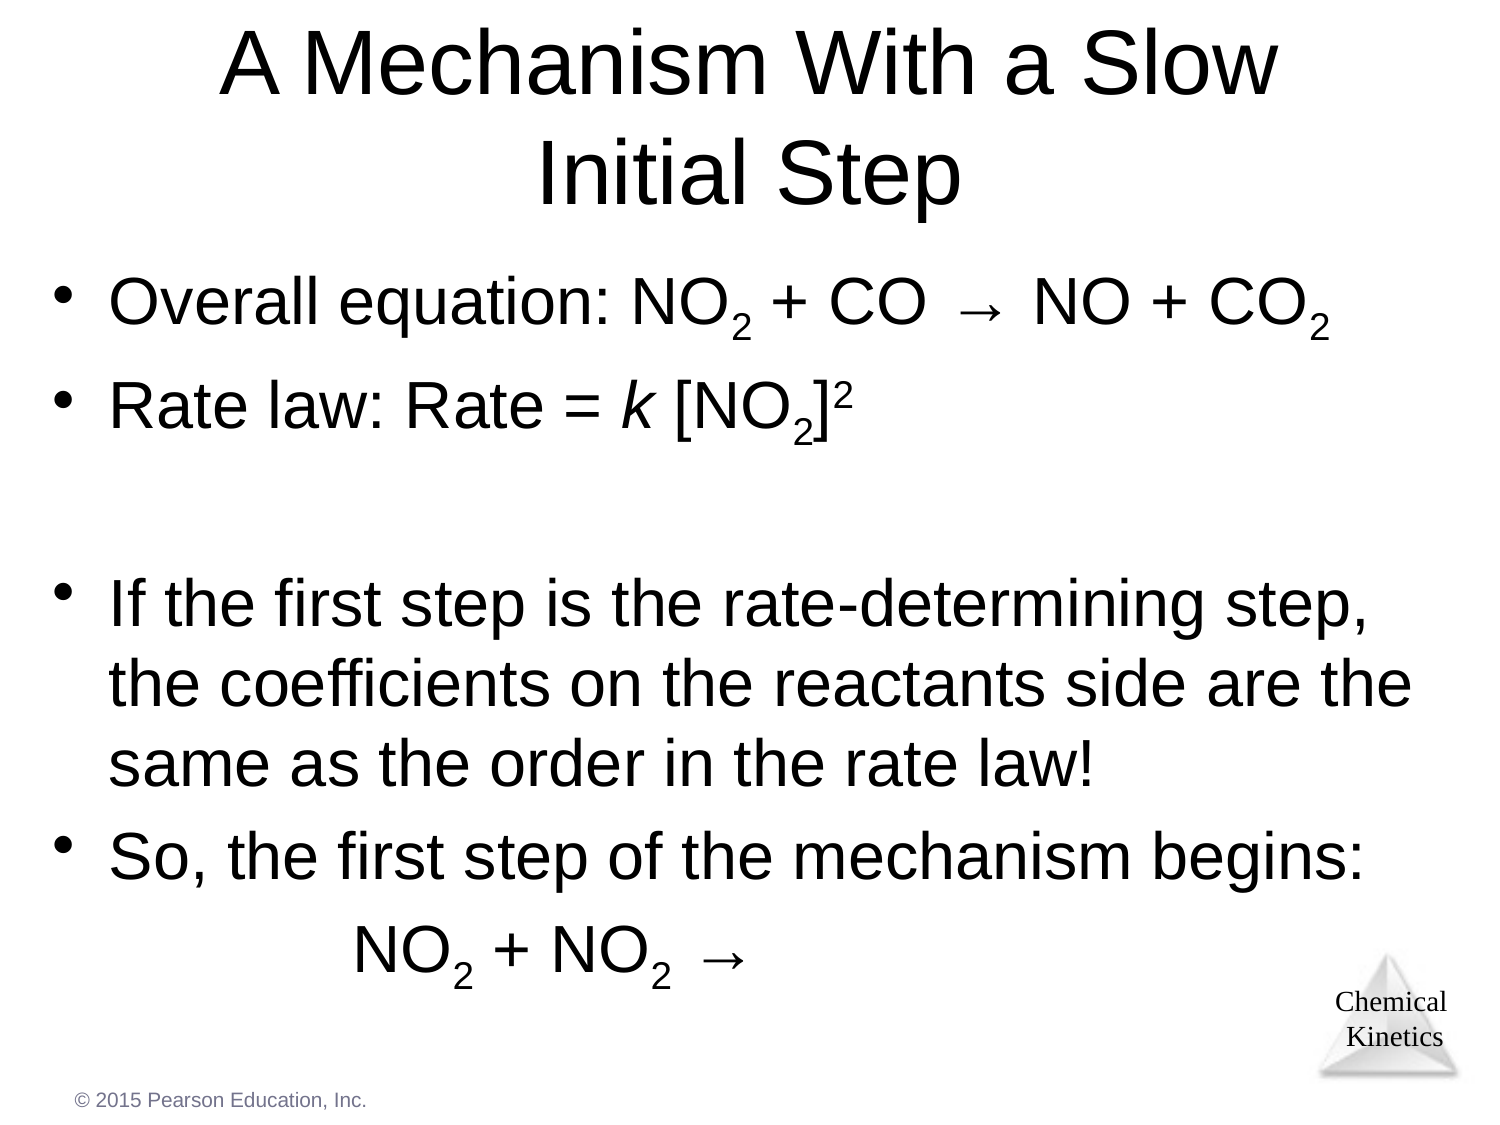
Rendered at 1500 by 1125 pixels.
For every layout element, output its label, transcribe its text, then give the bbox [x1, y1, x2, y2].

list Overall equation: NO2 + CO → NO + CO2 Rate law: Rate = k [NO2]2 If the first step is the rate-determining step, the coefficients on the reactants side are the same as the order in the rate law! So, the first step of the mechanism begins: NO2 + NO2 → [37, 249, 1450, 1000]
picture [1275, 899, 1500, 1125]
title A Mechanism With a Slow Initial Step [112, 0, 1388, 225]
